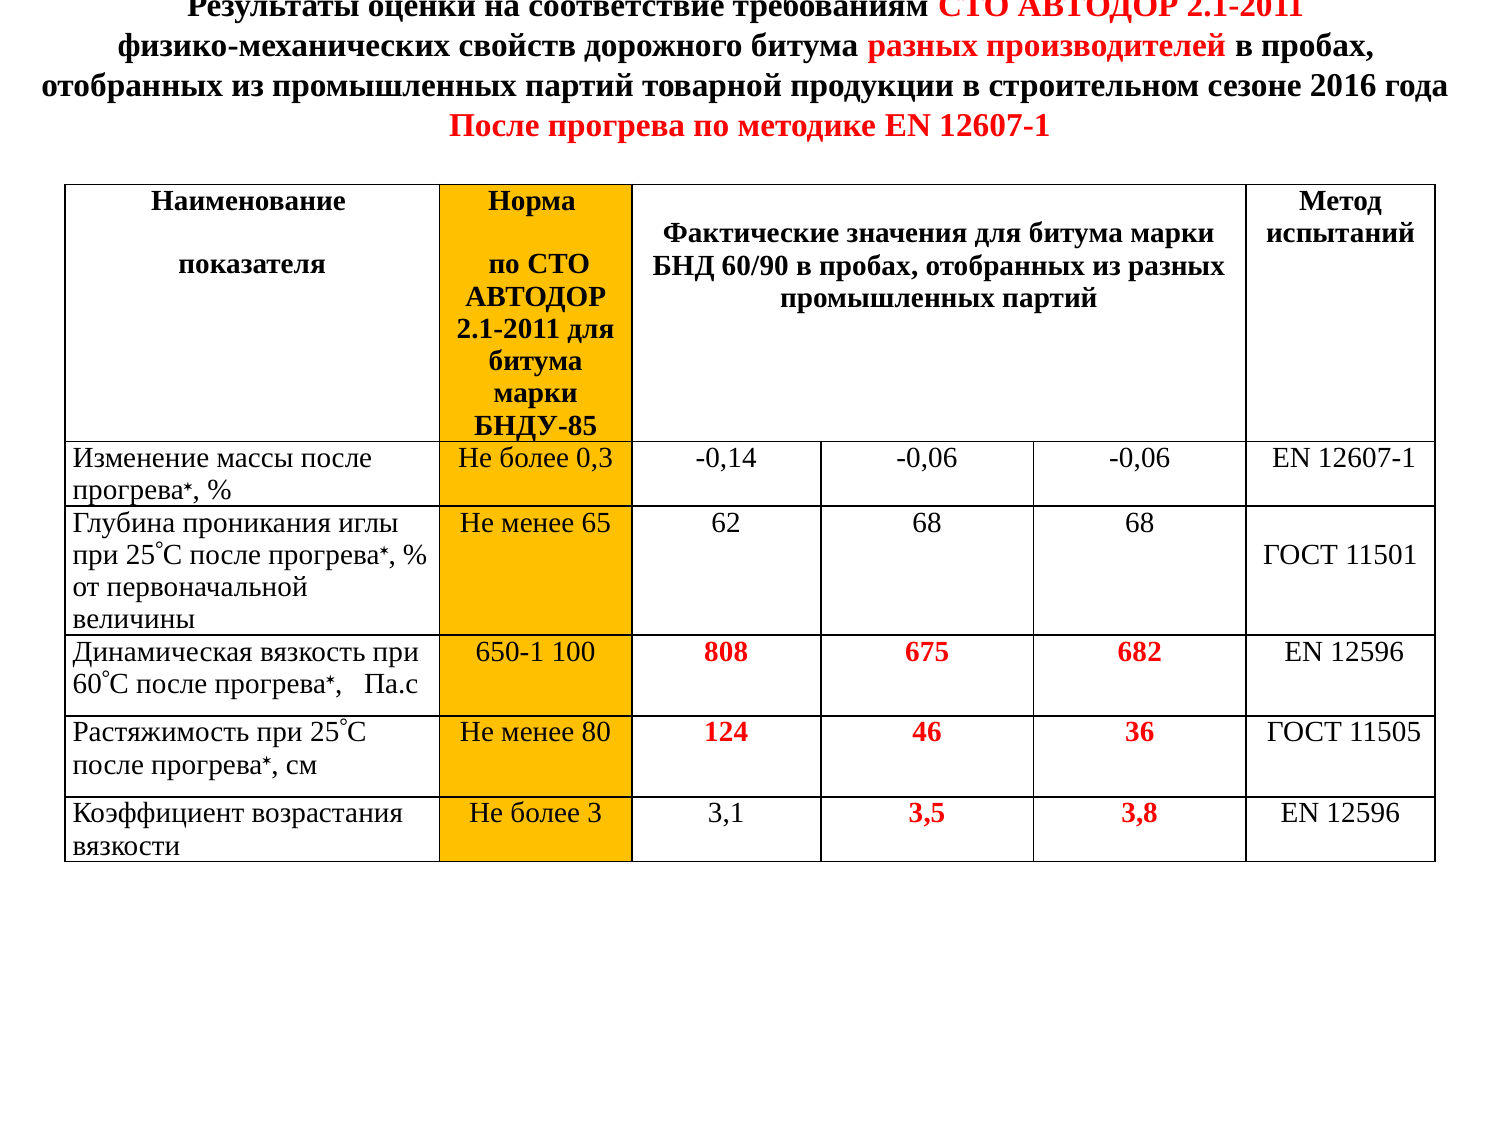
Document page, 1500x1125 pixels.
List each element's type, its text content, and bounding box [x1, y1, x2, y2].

table_cell 46 [822, 717, 1033, 796]
table_header Фактические значения для битума марки БНД 60/90 в пробах, отобранных из разных промышленных партий [633, 185, 1245, 441]
table_cell 808 [633, 636, 820, 715]
text_box Результаты оценки на соответствие требованиям СТО АВТОДОР 2.1-2011 физико-механических свойств дорожного битума разных производителей в пробах, отобранных из промышленных партий товарной продукции в строительном сезоне 2016 года После прогрева по методике EN 12607-1 [0, 0, 1500, 179]
table_cell Не более 3 [440, 798, 631, 861]
table_cell Динамическая вязкость при 60С после прогрева, Па.с [66, 636, 439, 715]
table_cell EN 12596 [1247, 798, 1434, 861]
table_cell EN 12607-1 [1247, 442, 1434, 505]
table_cell Растяжимость при 25С после прогрева, см [66, 717, 439, 796]
table_header Норма по СТО АВТОДОР 2.1-2011 для битума марки БНДУ-85 [440, 185, 631, 441]
table_cell 3,5 [822, 798, 1033, 861]
table_cell 68 [822, 507, 1033, 634]
table_cell Глубина проникания иглы при 25С после прогрева, % от первоначальной величины [66, 507, 439, 634]
table_cell 682 [1034, 636, 1245, 715]
table_cell Не более 0,3 [440, 442, 631, 505]
table_cell Не менее 65 [440, 507, 631, 634]
table_header Наименование показателя [66, 185, 439, 441]
table_cell ГОСТ 11501 [1247, 507, 1434, 634]
table_cell Коэффициент возрастания вязкости [66, 798, 439, 861]
table_cell -0,14 [633, 442, 820, 505]
table_cell 3,8 [1034, 798, 1245, 861]
table_cell Не менее 80 [440, 717, 631, 796]
table_cell -0,06 [822, 442, 1033, 505]
table_cell EN 12596 [1247, 636, 1434, 715]
table_cell -0,06 [1034, 442, 1245, 505]
table_cell 3,1 [633, 798, 820, 861]
table_cell 650-1 100 [440, 636, 631, 715]
table_cell 124 [633, 717, 820, 796]
table_cell 675 [822, 636, 1033, 715]
table_cell Изменение массы после прогрева, % [66, 442, 439, 505]
table_header Метод испытаний [1247, 185, 1434, 441]
table_cell 62 [633, 507, 820, 634]
table_cell 36 [1034, 717, 1245, 796]
table_cell ГОСТ 11505 [1247, 717, 1434, 796]
table_cell 68 [1034, 507, 1245, 634]
